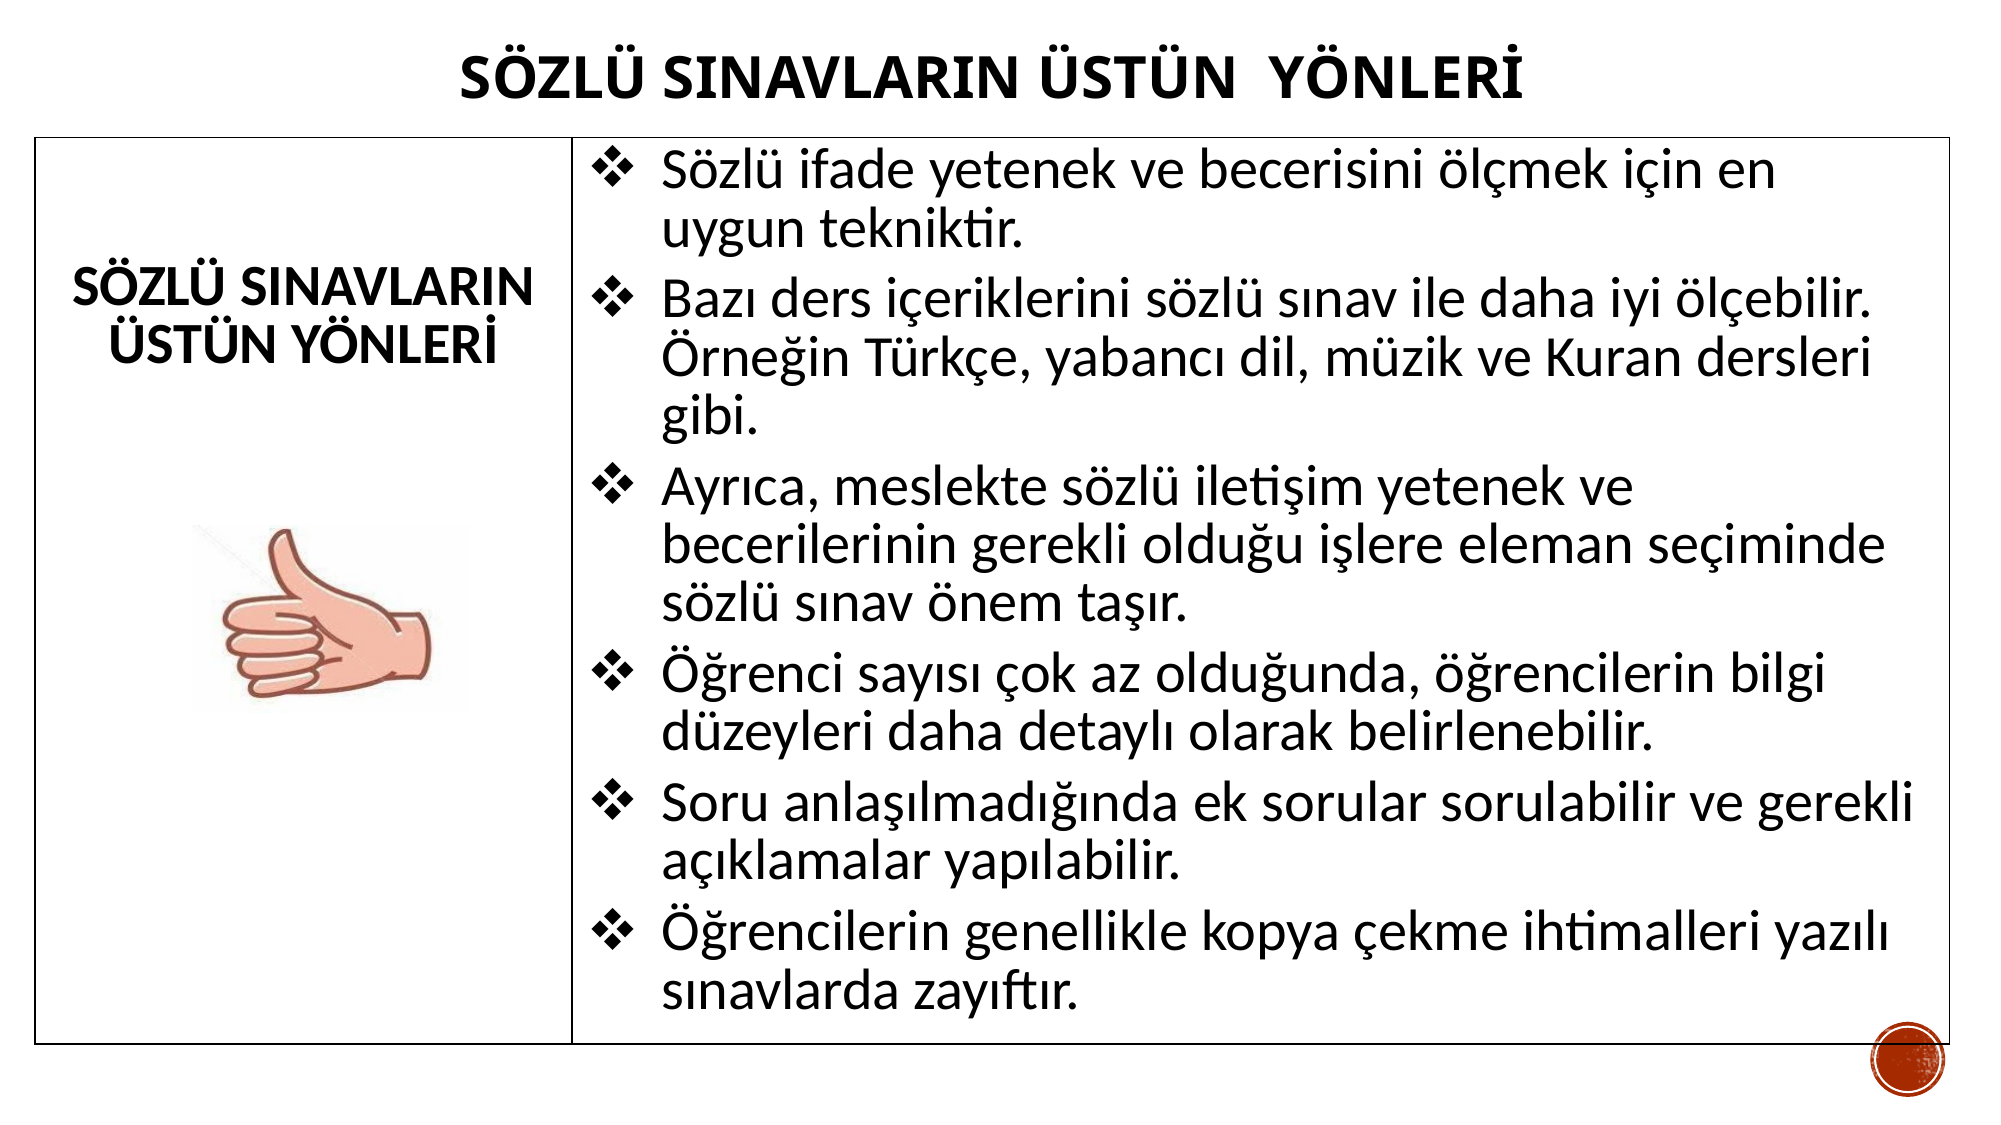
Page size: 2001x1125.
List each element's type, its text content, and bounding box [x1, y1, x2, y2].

text_box SÖZLÜ SINAVLARIN ÜSTÜN YÖNLERİ [39, 33, 1946, 118]
table_header Sözlü ifade yetenek ve becerisini ölçmek için en uygun tekniktir. Bazı ders içeriklerini sözlü sınav ile daha iyi ölçebilir. Örneğin Türkçe, yabancı dil, müzik ve Kuran dersleri gibi. Ayrıca, meslekte sözlü iletişim yetenek ve becerilerinin gerekli olduğu işlere eleman seçiminde sözlü sınav önem taşır. Öğrenci sayısı çok az olduğunda, öğrencilerin bilgi düzeyleri daha detaylı olarak belirlenebilir. Soru anlaşılmadığında ek sorular sorulabilir ve gerekli açıklamalar yapılabilir. Öğrencilerin genellikle kopya çekme ihtimalleri yazılı sınavlarda zayıftır. [573, 138, 1949, 1043]
table_header SÖZLÜ SINAVLARIN ÜSTÜN YÖNLERİ [36, 138, 571, 1043]
picture [192, 525, 469, 713]
